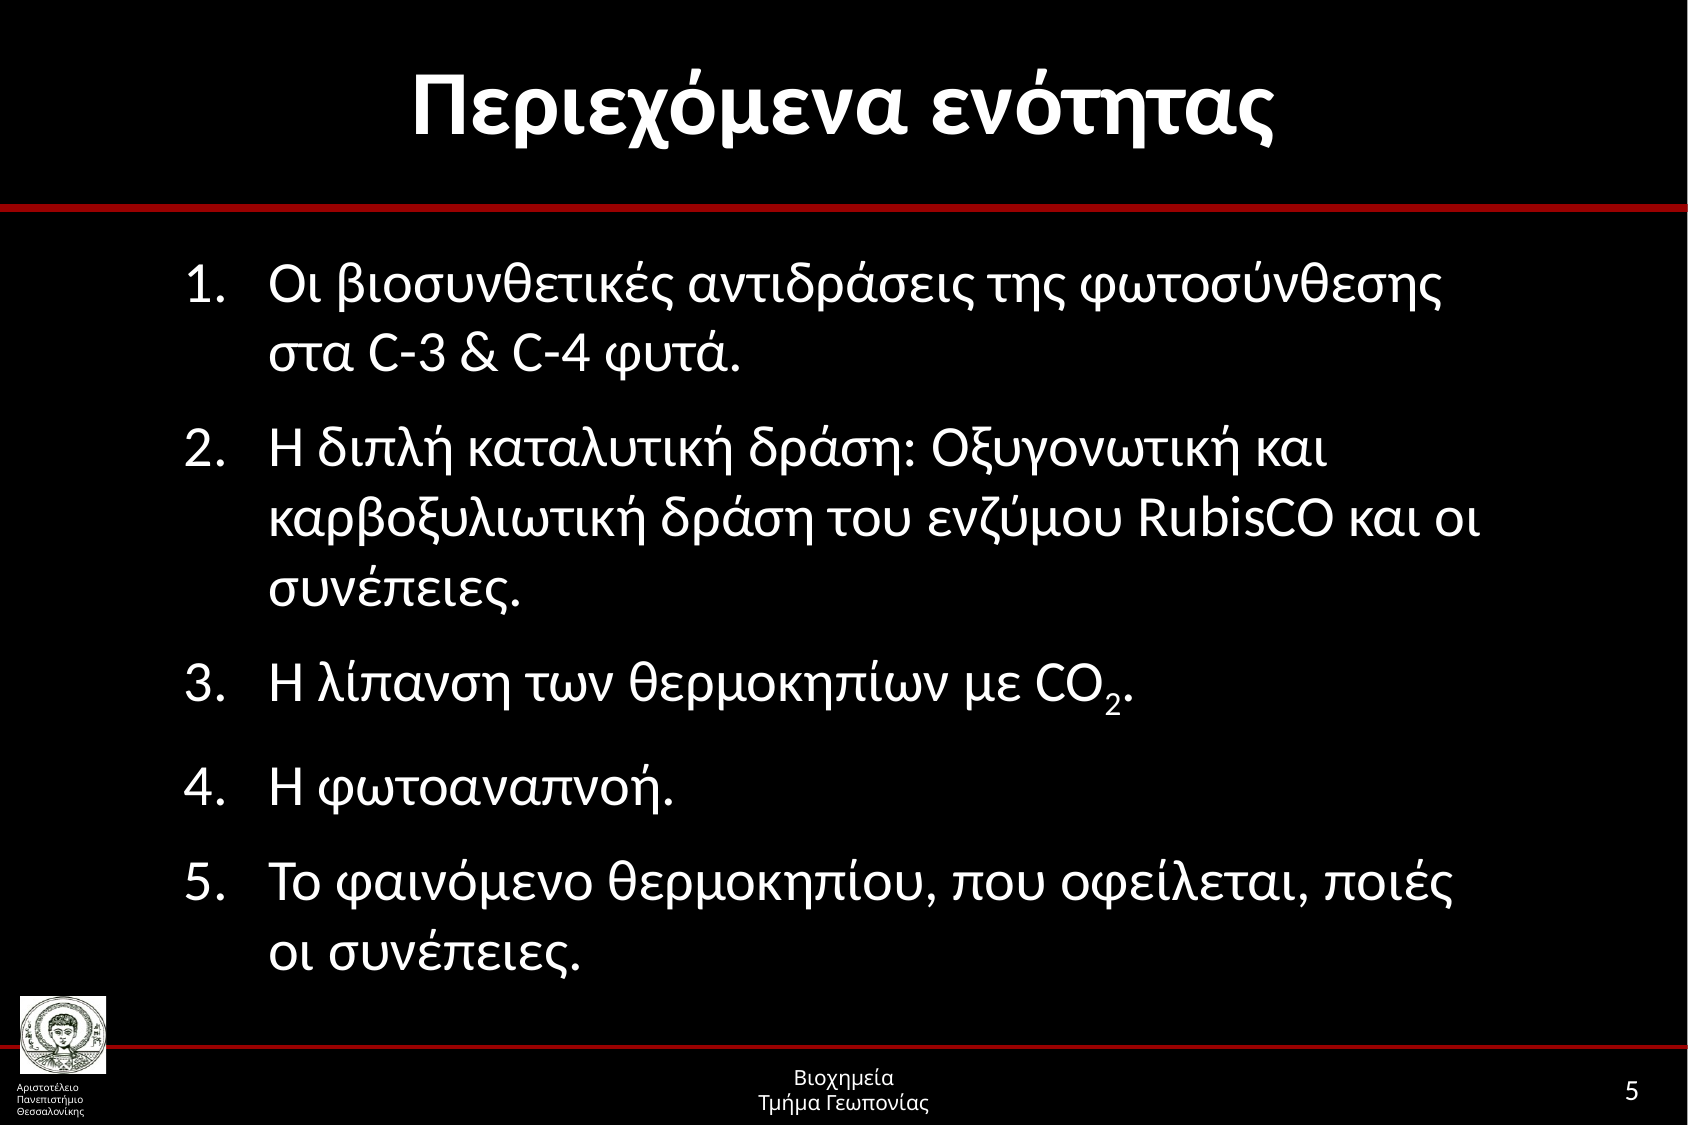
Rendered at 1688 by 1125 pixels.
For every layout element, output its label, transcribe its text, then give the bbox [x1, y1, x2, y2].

slide_number 5 [1547, 1058, 1655, 1120]
list Οι βιοσυνθετικές αντιδράσεις της φωτοσύνθεσης στα C-3 & C-4 φυτά. Η διπλή καταλυτική δράση: Οξυγονωτική και καρβοξυλιωτική δράση του ενζύμου RubisCO και οι συνέπειες. Η λίπανση των θερμοκηπίων με CO2. Η φωτοαναπνοή. Το φαινόμενο θερμοκηπίου, που οφείλεται, ποιές οι συνέπειες. [168, 235, 1519, 1018]
title Περιεχόμενα ενότητας [168, 3, 1519, 192]
picture [20, 996, 107, 1074]
